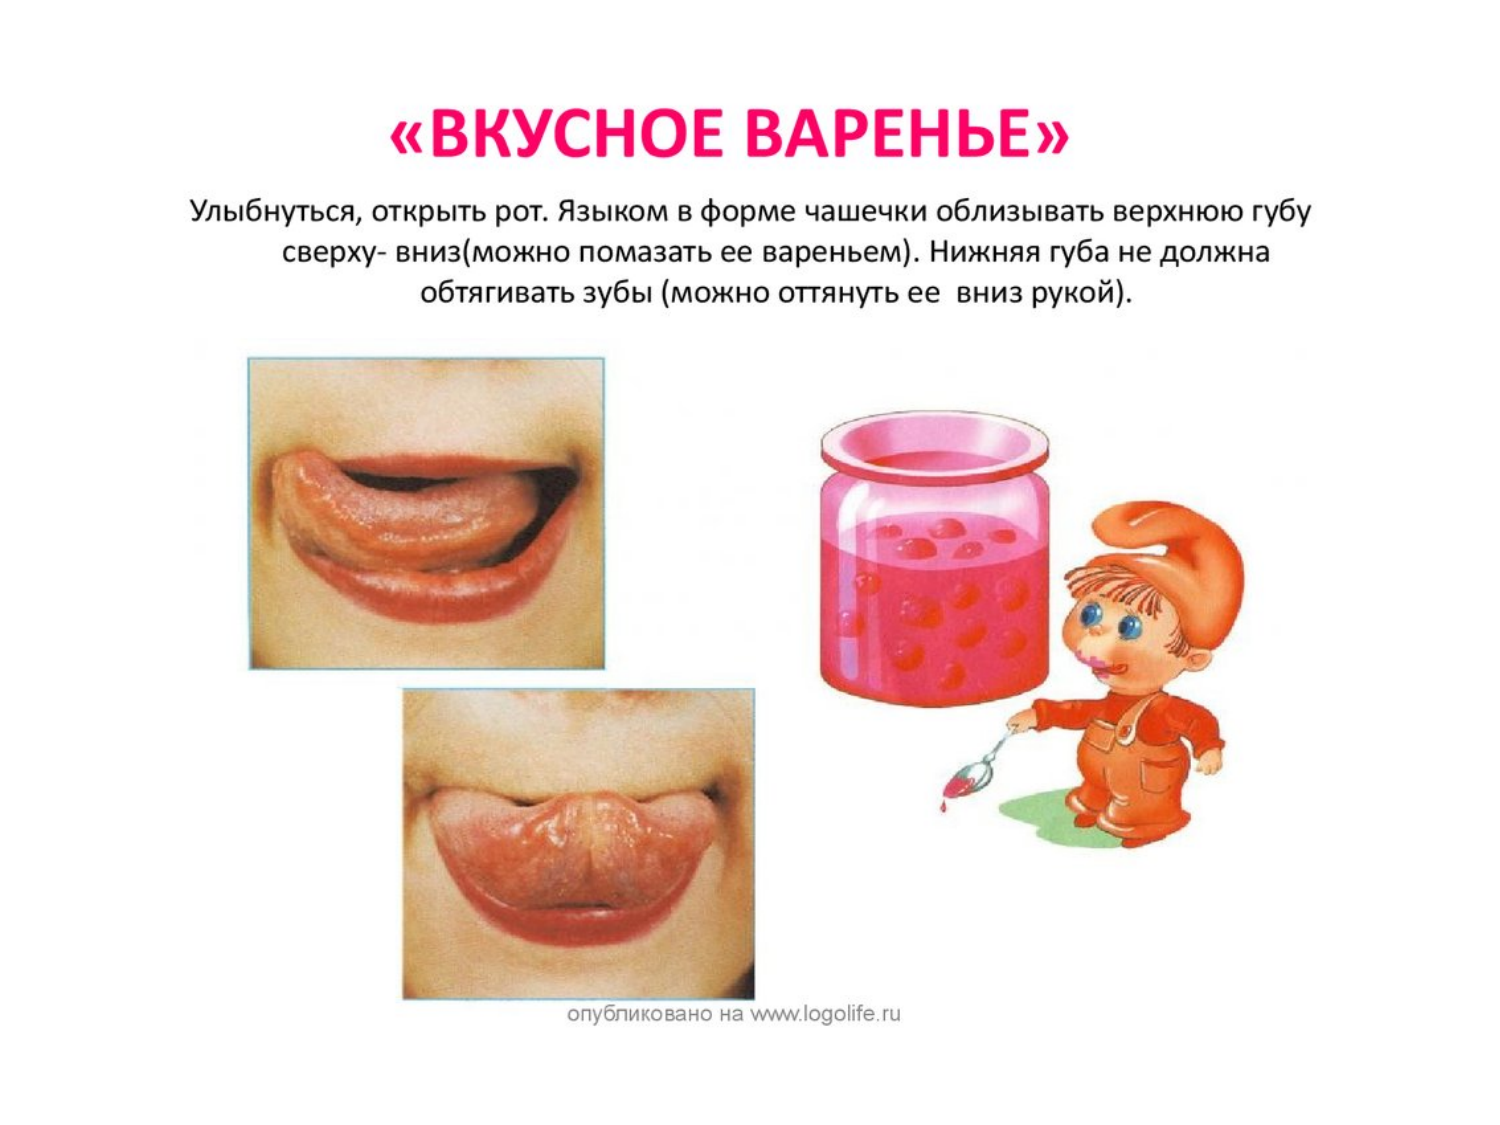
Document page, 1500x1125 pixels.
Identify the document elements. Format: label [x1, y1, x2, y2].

picture [56, 42, 1412, 1059]
